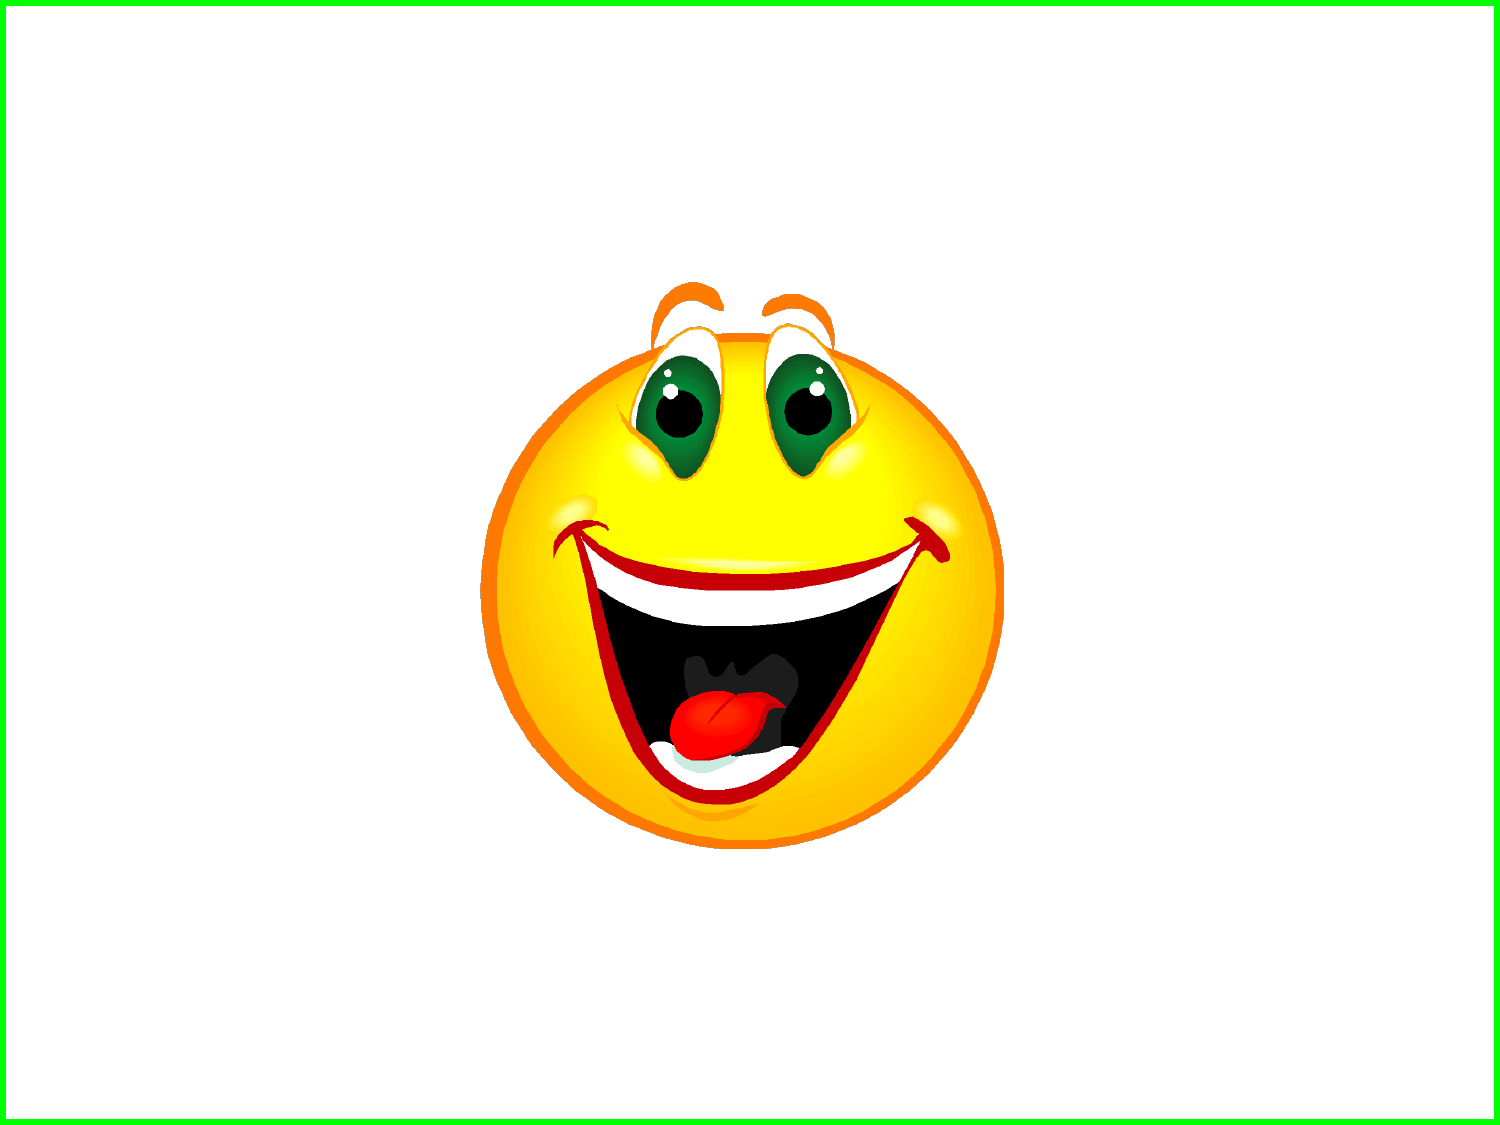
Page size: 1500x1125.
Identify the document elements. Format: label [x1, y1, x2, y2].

text_box [0, 0, 1500, 1125]
picture [478, 280, 1006, 852]
